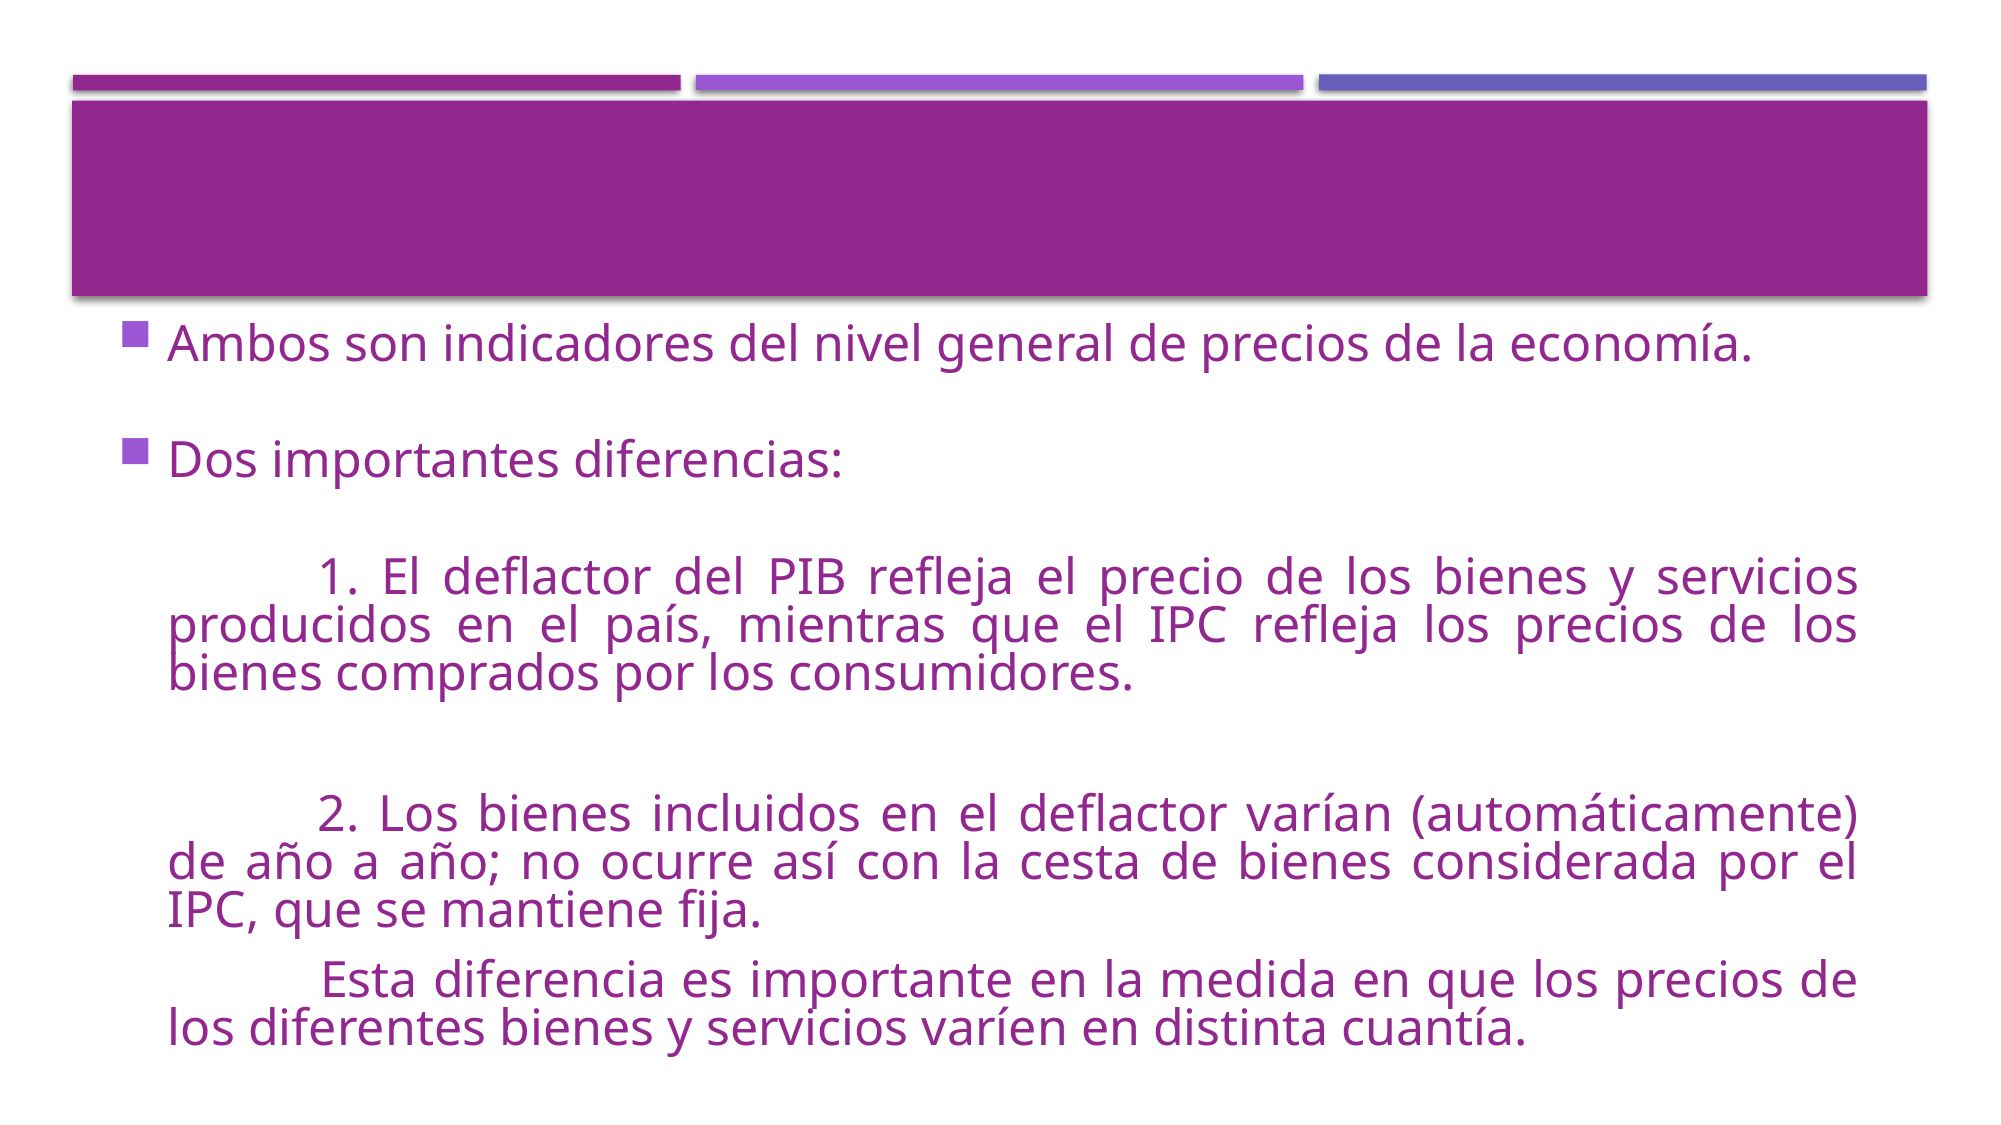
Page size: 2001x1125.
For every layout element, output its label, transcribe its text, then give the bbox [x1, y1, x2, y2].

list El deflactor del PIB frente al IPC Ambos son indicadores del nivel general de precios de la economía. Dos importantes diferencias: 1. El deflactor del PIB refleja el precio de los bienes y servicios producidos en el país, mientras que el IPC refleja los precios de los bienes comprados por los consumidores. 2. Los bienes incluidos en el deflactor varían (automáticamente) de año a año; no ocurre así con la cesta de bienes considerada por el IPC, que se mantiene fija. Esta diferencia es importante en la medida en que los precios de los diferentes bienes y servicios varíen en distinta cuantía. [102, 139, 1875, 1125]
